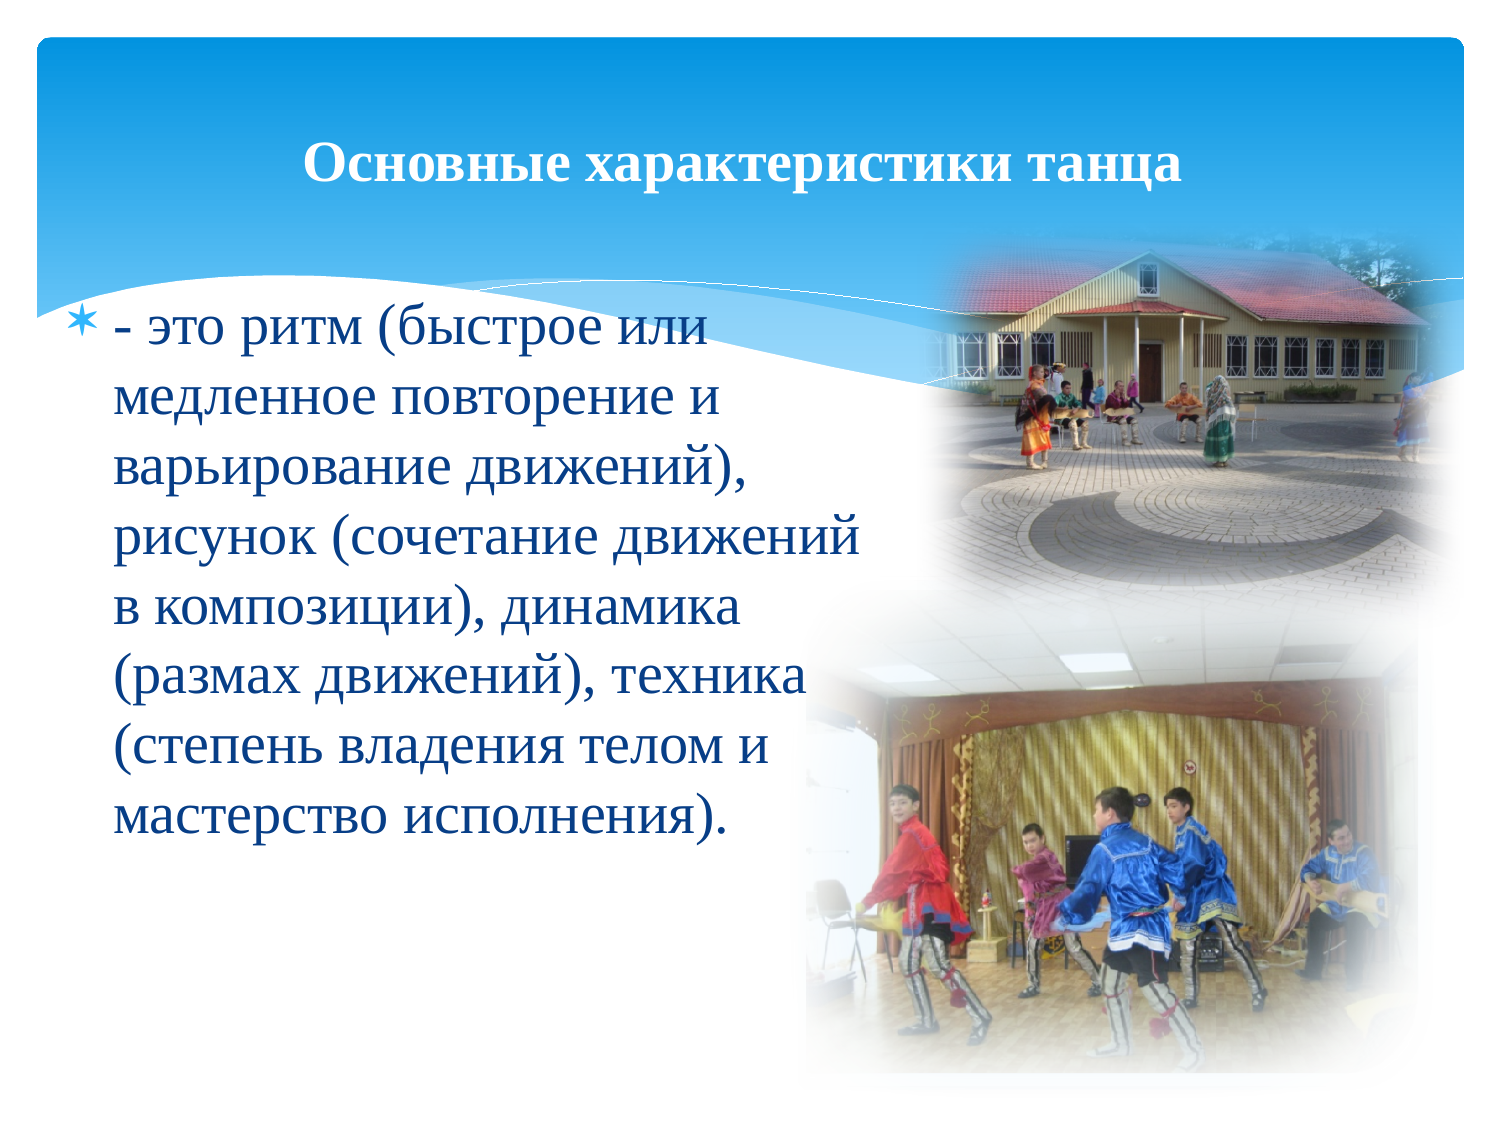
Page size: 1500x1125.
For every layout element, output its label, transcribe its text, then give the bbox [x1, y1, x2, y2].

list - это ритм (быстрое или медленное повторение и варьирование движений), рисунок (сочетание движений в композиции), динамика (размах движений), техника (степень владения телом и мастерство исполнения). [53, 278, 906, 1022]
title Основные характеристики танца [75, 55, 1425, 261]
picture [761, 219, 1465, 1123]
